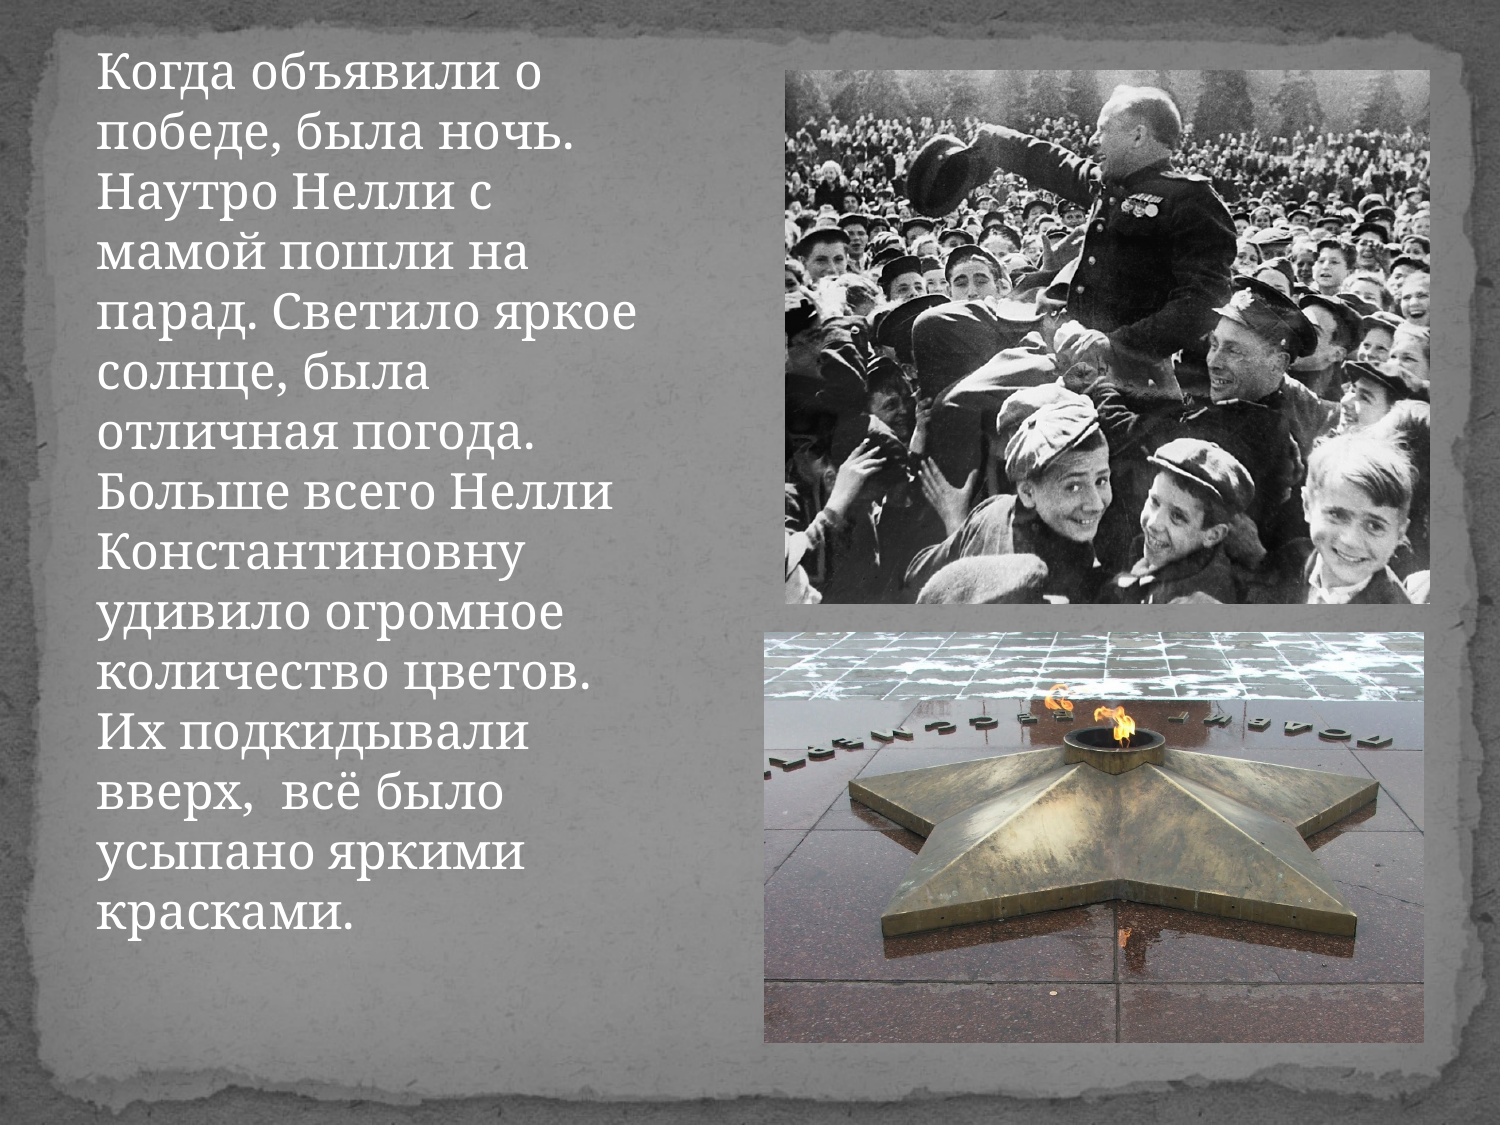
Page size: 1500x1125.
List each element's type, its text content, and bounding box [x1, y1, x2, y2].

picture [764, 632, 1424, 1043]
picture [785, 70, 1430, 604]
text_box Когда объявили о победе, была ночь. Наутро Нелли с мамой пошли на парад. Светило яркое солнце, была отличная погода. Больше всего Нелли Константиновну удивило огромное количество цветов. Их подкидывали вверх, всё было усыпано яркими красками. [81, 31, 680, 947]
